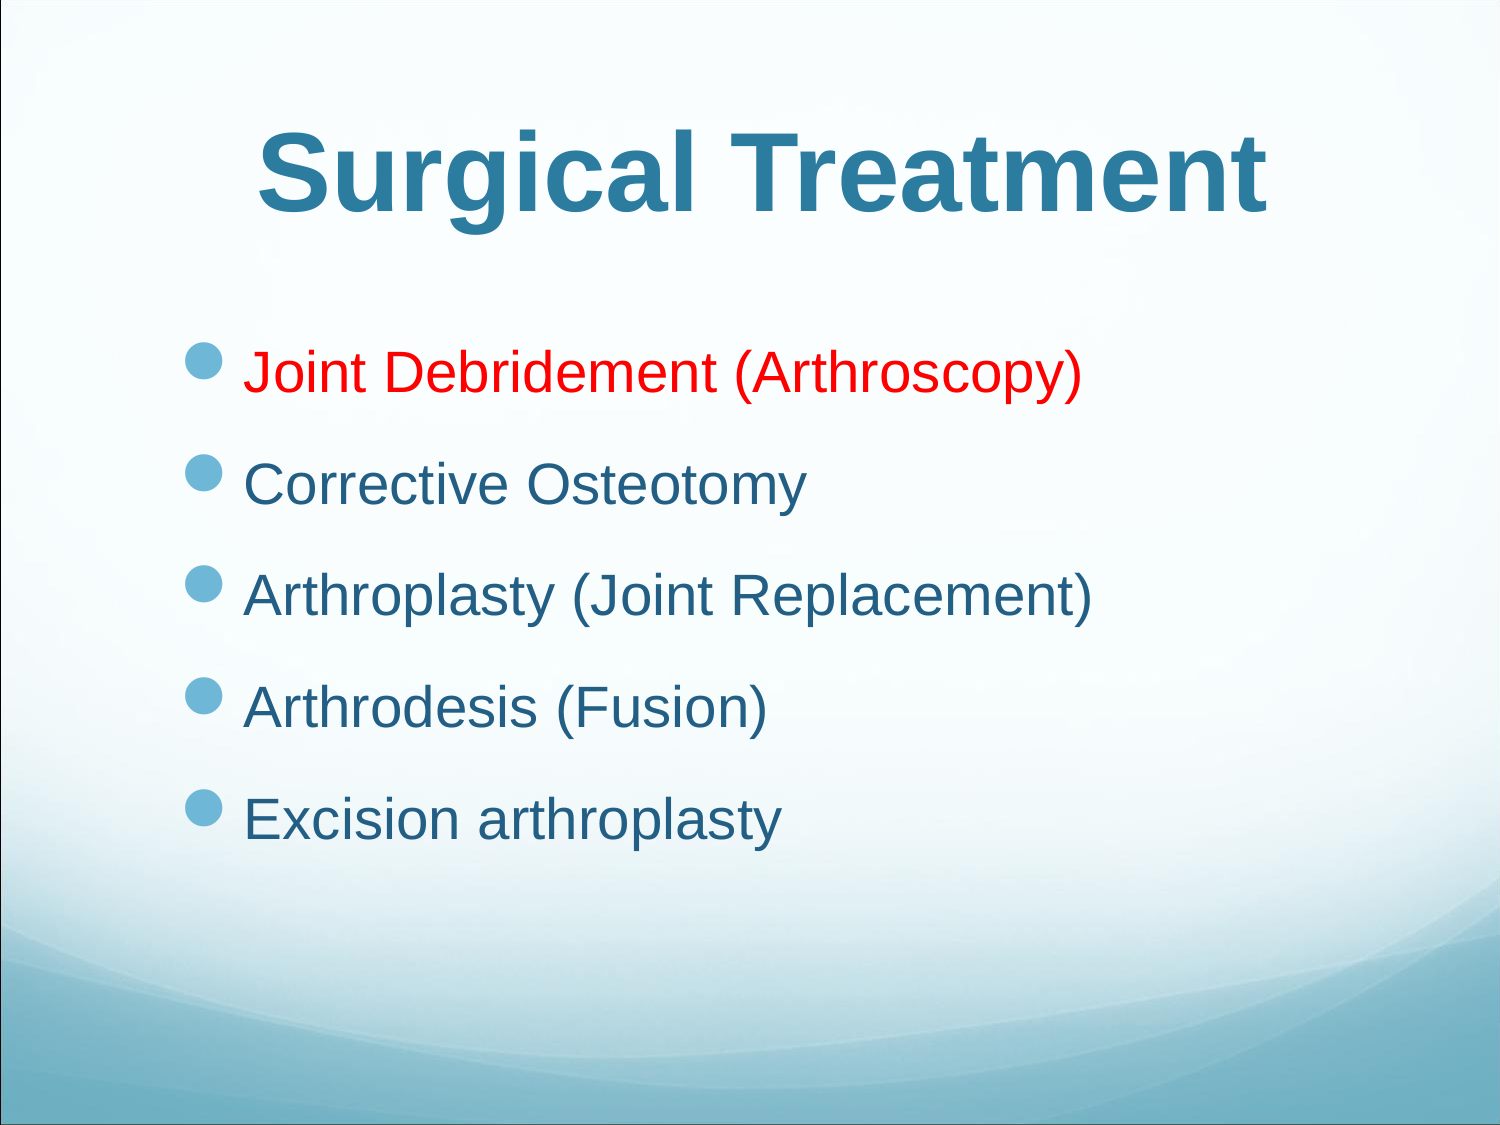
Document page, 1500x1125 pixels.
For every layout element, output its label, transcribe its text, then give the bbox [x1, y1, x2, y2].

picture [0, 0, 1500, 1125]
list Joint Debridement (Arthroscopy) Corrective Osteotomy Arthroplasty (Joint Replacement) Arthrodesis (Fusion) Excision arthroplasty [164, 326, 1410, 1087]
title Surgical Treatment [90, 100, 1410, 242]
